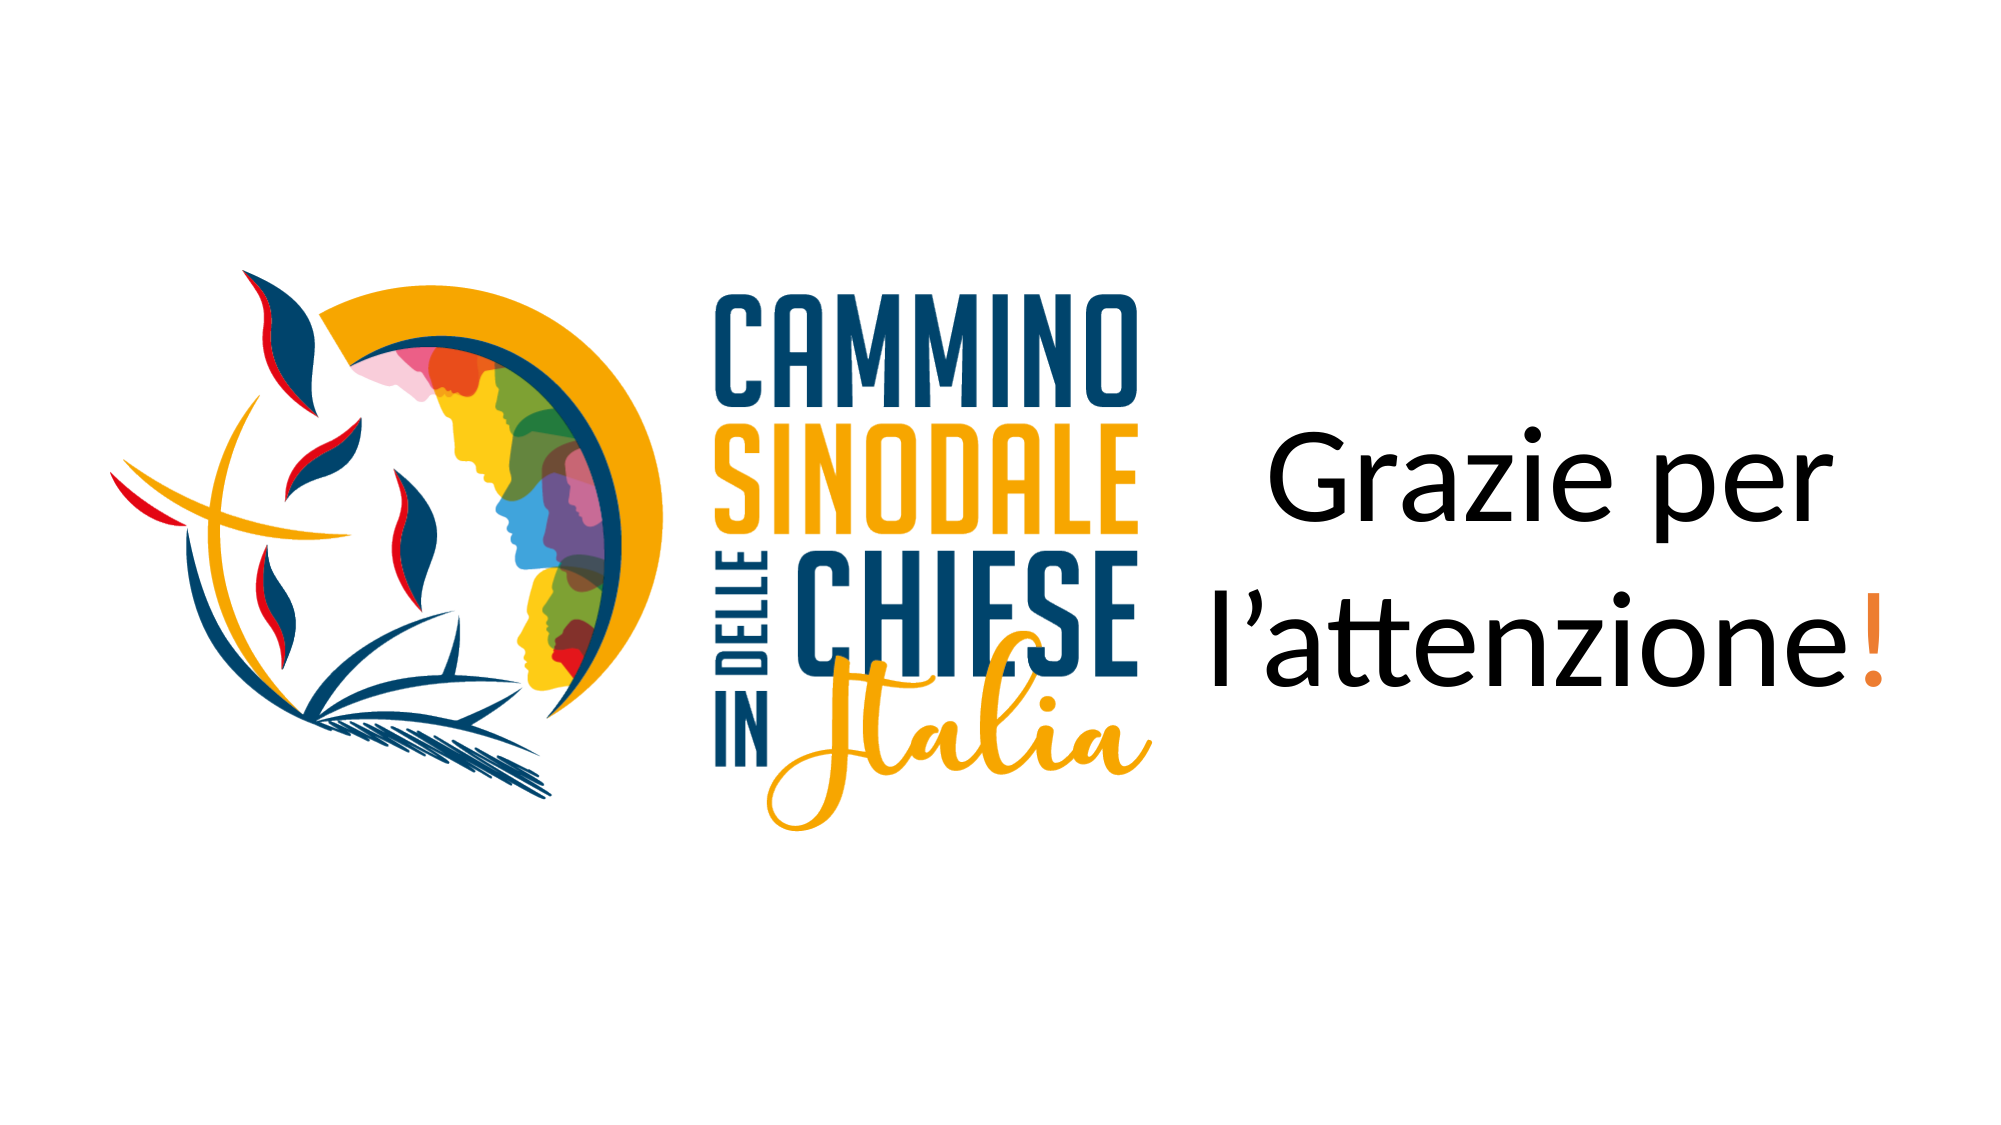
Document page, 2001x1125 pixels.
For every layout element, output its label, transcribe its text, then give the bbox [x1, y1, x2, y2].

picture [110, 270, 1153, 832]
text_box Grazie per l’attenzione! [1175, 377, 1928, 722]
